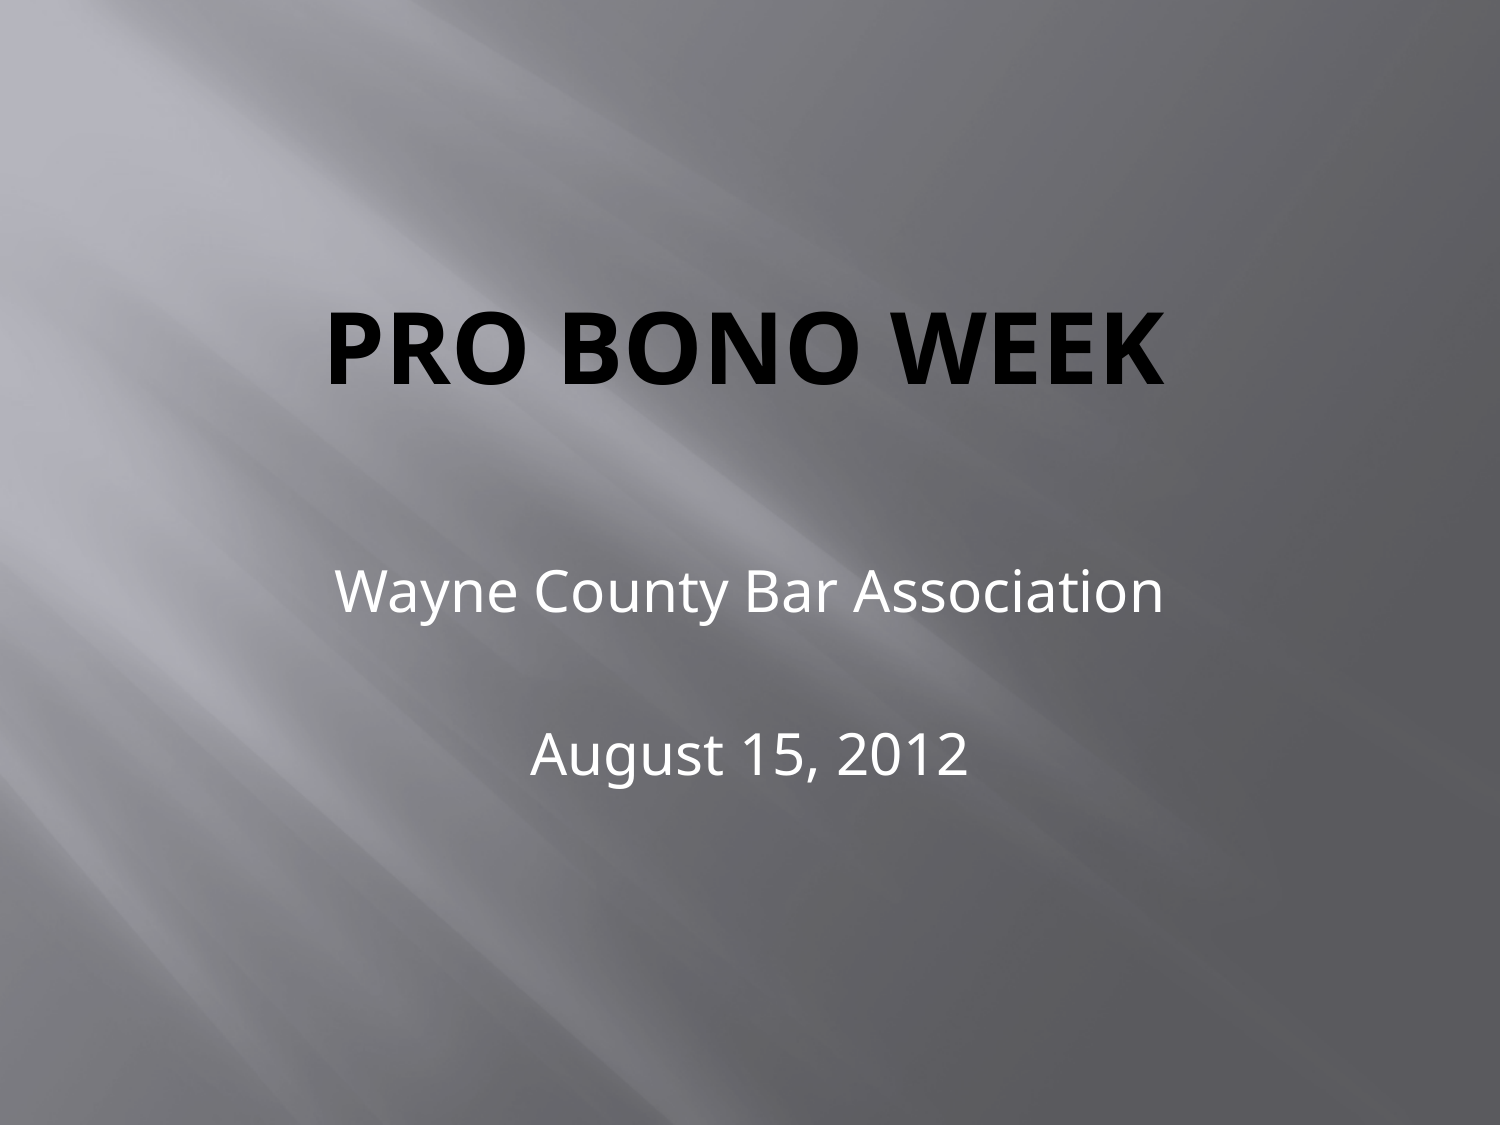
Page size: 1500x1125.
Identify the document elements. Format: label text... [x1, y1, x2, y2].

title Pro Bono Week [69, 224, 1420, 525]
subtitle Wayne County Bar Association August 15, 2012 [225, 546, 1275, 834]
